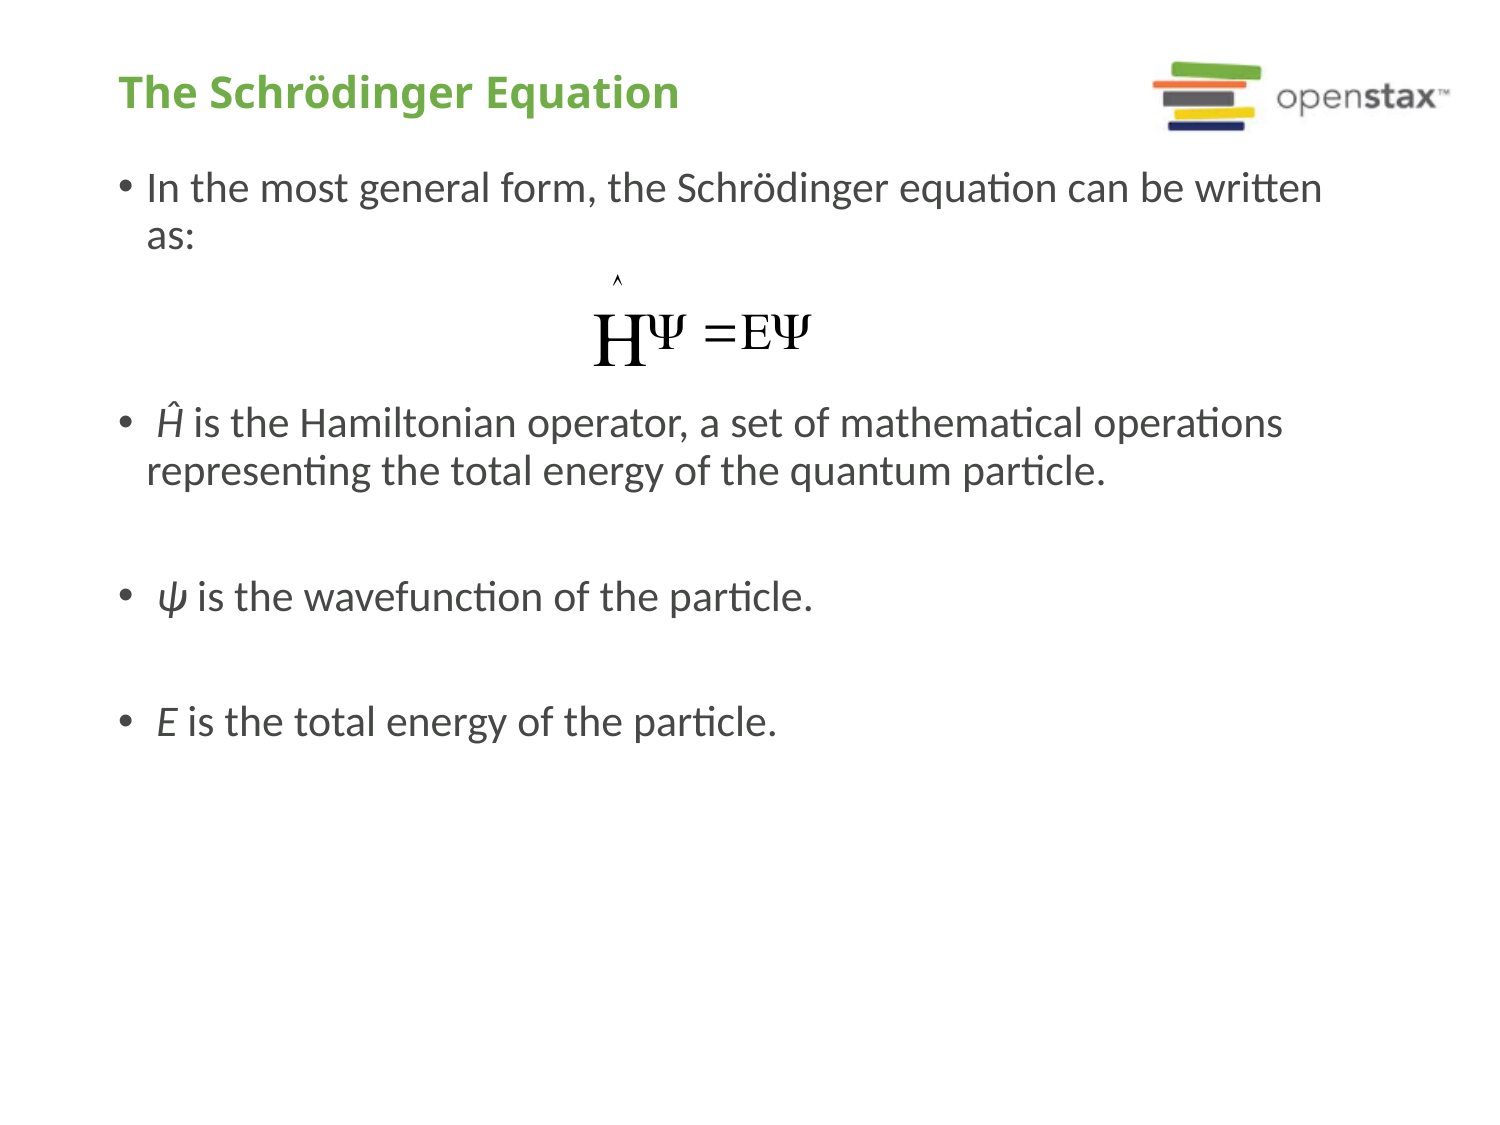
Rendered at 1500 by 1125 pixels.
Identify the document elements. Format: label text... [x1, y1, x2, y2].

picture [1151, 59, 1452, 134]
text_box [586, 267, 838, 376]
list In the most general form, the Schrödinger equation can be written as: Ĥ is the Hamiltonian operator, a set of mathematical operations representing the total energy of the quantum particle. ψ is the wavefunction of the particle. E is the total energy of the particle. [103, 156, 1397, 933]
title The Schrödinger Equation [103, 59, 1397, 130]
